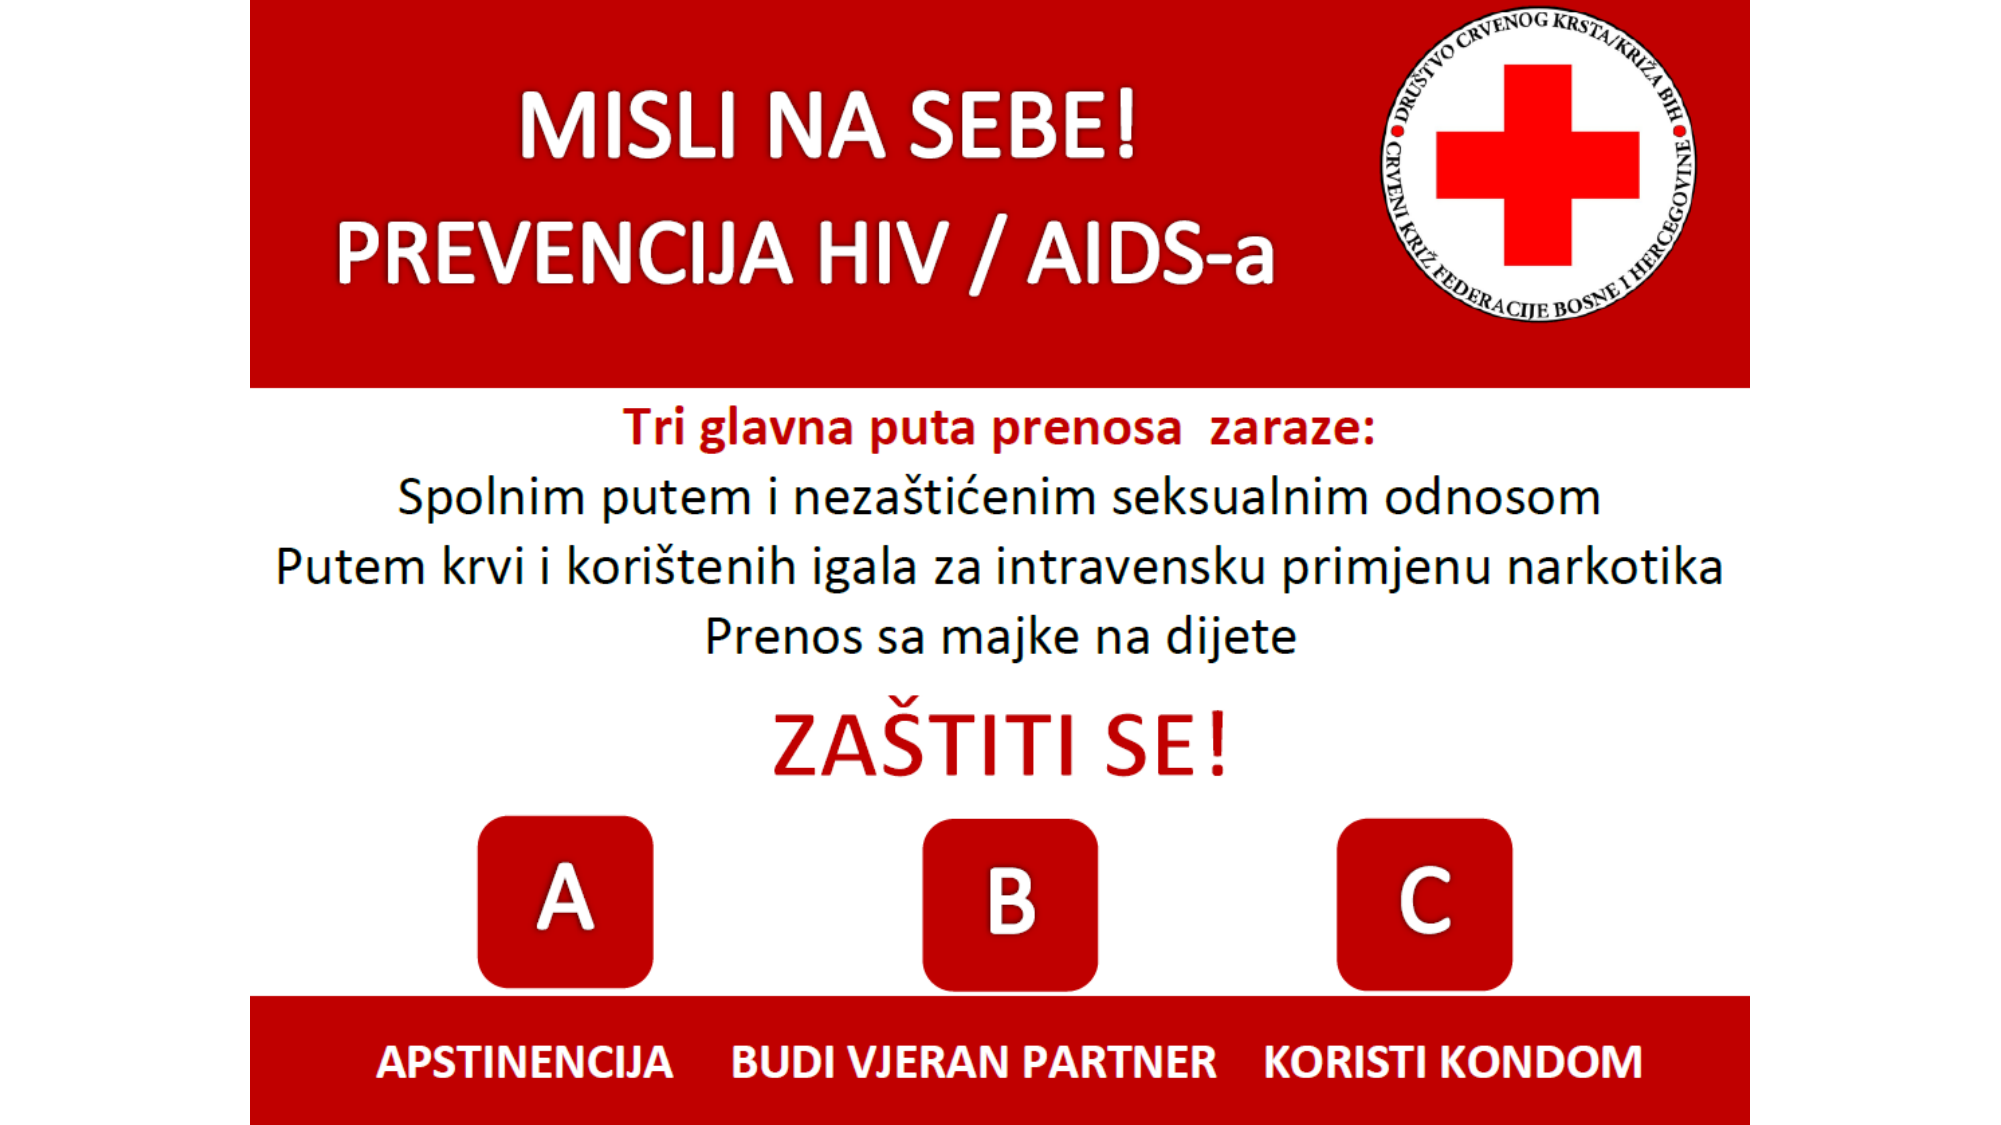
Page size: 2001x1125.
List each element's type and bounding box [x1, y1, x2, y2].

picture [250, 0, 1750, 1125]
